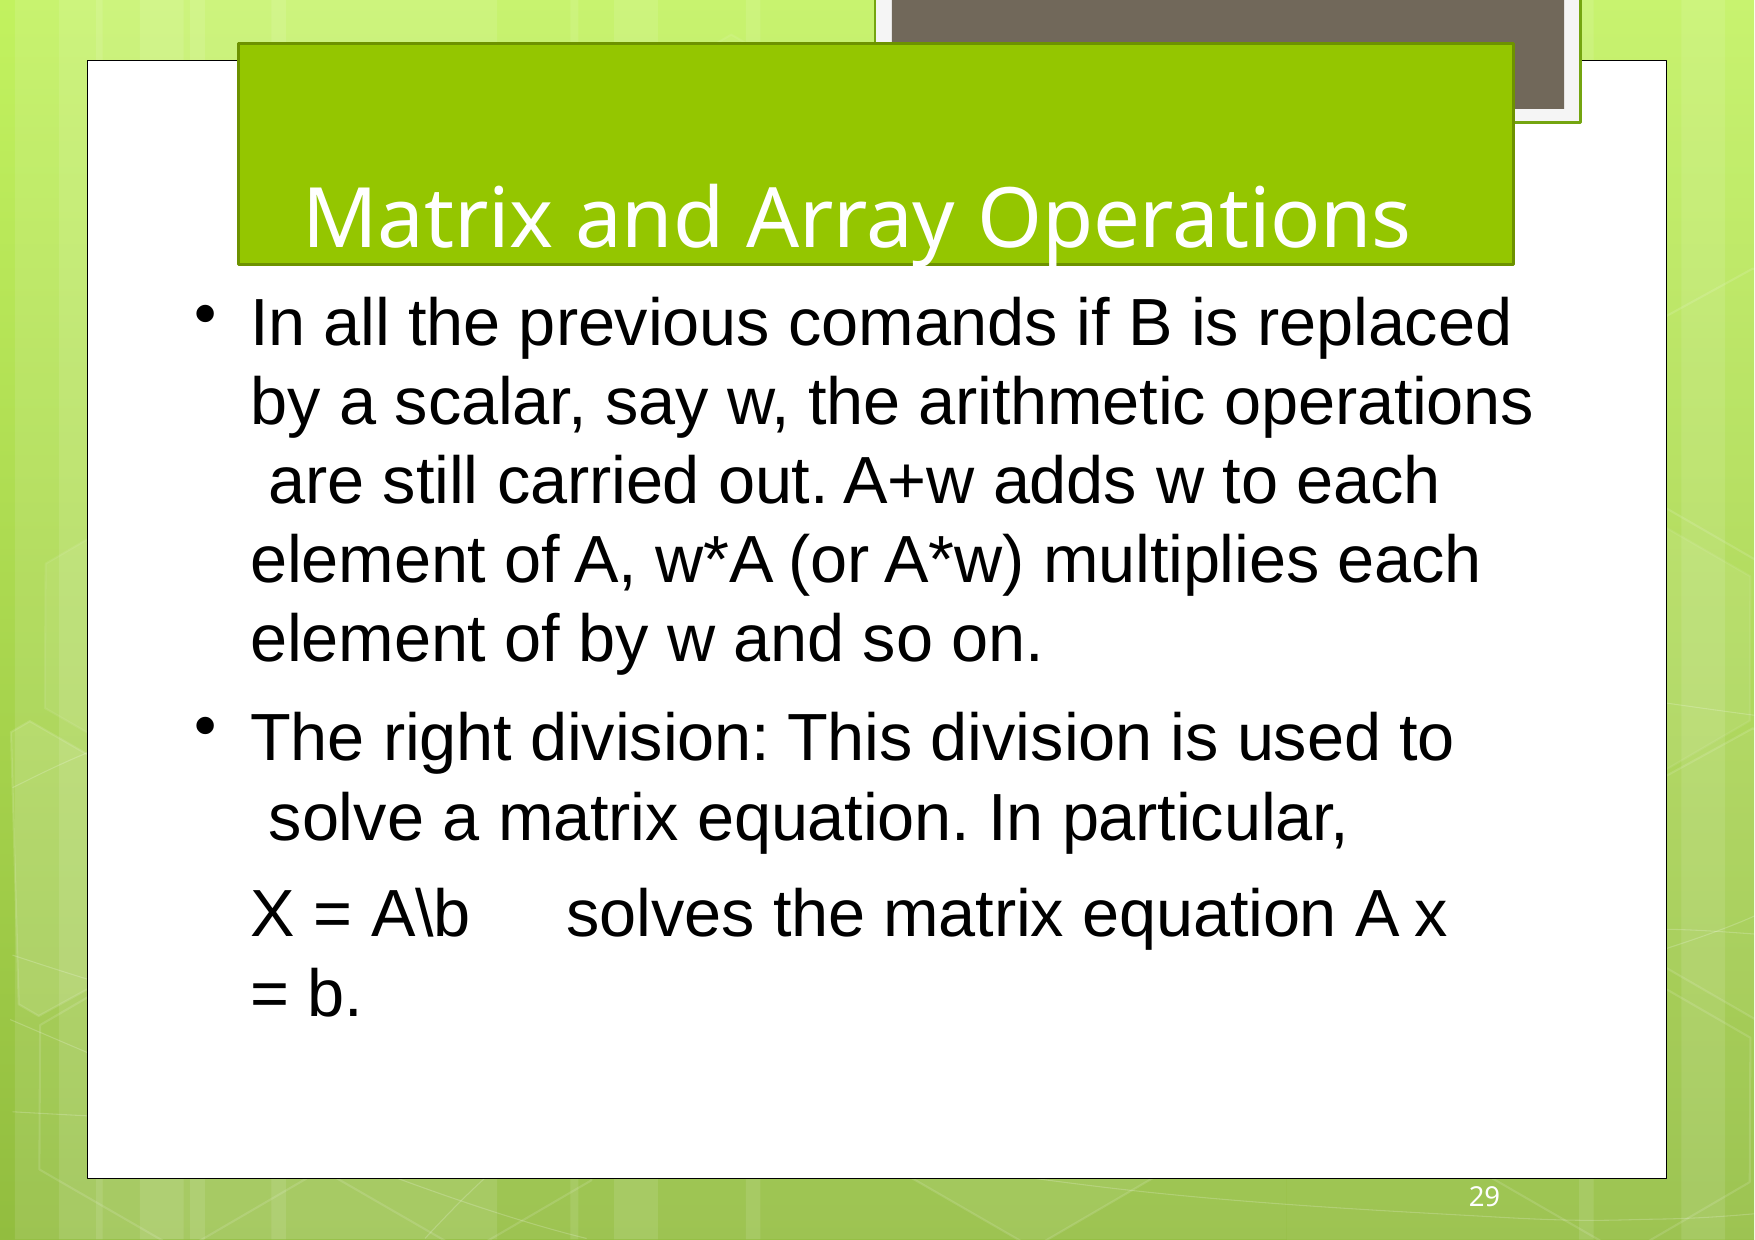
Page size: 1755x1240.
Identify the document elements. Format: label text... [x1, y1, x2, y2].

text_box In all the previous comands if B is replaced by a scalar, say w, the arithmetic operations are still carried out. A+w adds w to each element of A, w*A (or A*w) multiplies each element of by w and so on. The right division: This division is used to solve a matrix equation. In particular, X = A\b solves the matrix equation A x = b. [192, 279, 1548, 1030]
slide_number 29 [1464, 839, 1721, 1240]
title Matrix and Array Operations [237, 42, 1515, 266]
